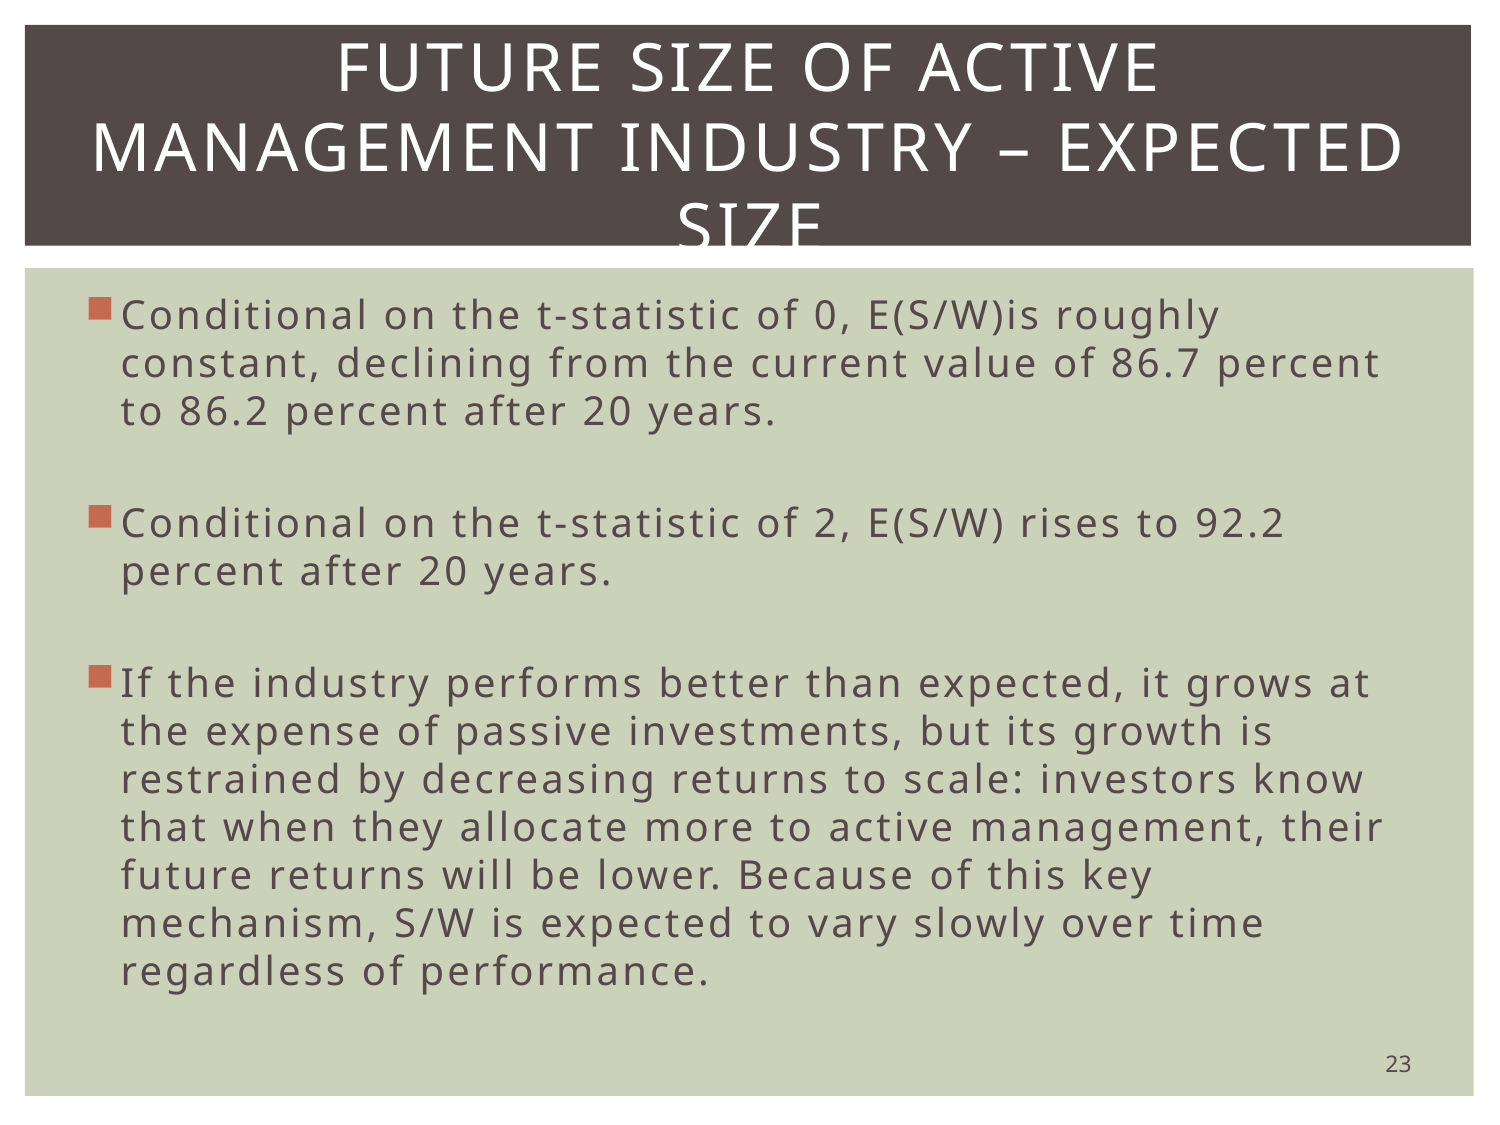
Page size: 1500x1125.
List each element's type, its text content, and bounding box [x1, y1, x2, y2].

title Future size of active management industry – expected size [62, 58, 1438, 232]
list Conditional on the t-statistic of 0, E(S/W)is roughly constant, declining from the current value of 86.7 percent to 86.2 percent after 20 years. Conditional on the t-statistic of 2, E(S/W) rises to 92.2 percent after 20 years. If the industry performs better than expected, it grows at the expense of passive investments, but its growth is restrained by decreasing returns to scale: investors know that when they allocate more to active management, their future returns will be lower. Because of this key mechanism, S/W is expected to vary slowly over time regardless of performance. [62, 281, 1442, 1005]
slide_number 23 [1349, 1041, 1448, 1089]
